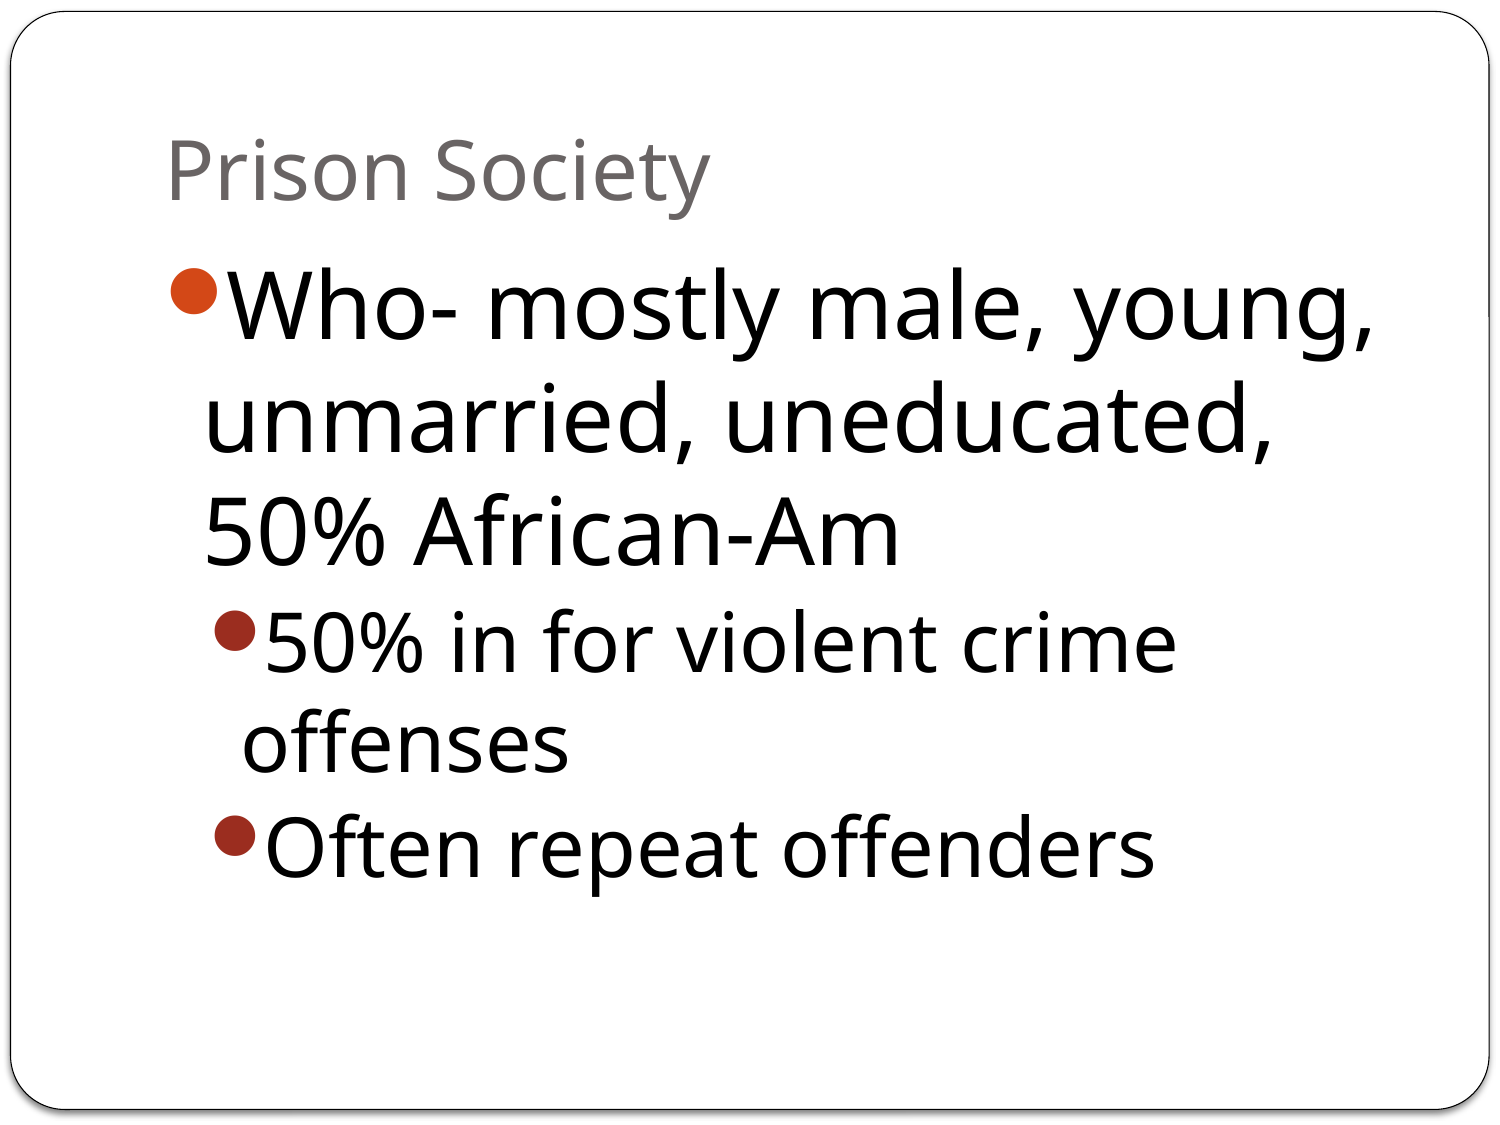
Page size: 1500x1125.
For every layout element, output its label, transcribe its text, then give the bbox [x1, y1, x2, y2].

list Who- mostly male, young, unmarried, uneducated, 50% African-Am 50% in for violent crime offenses Often repeat offenders [150, 237, 1425, 988]
title Prison Society [150, 45, 1425, 233]
